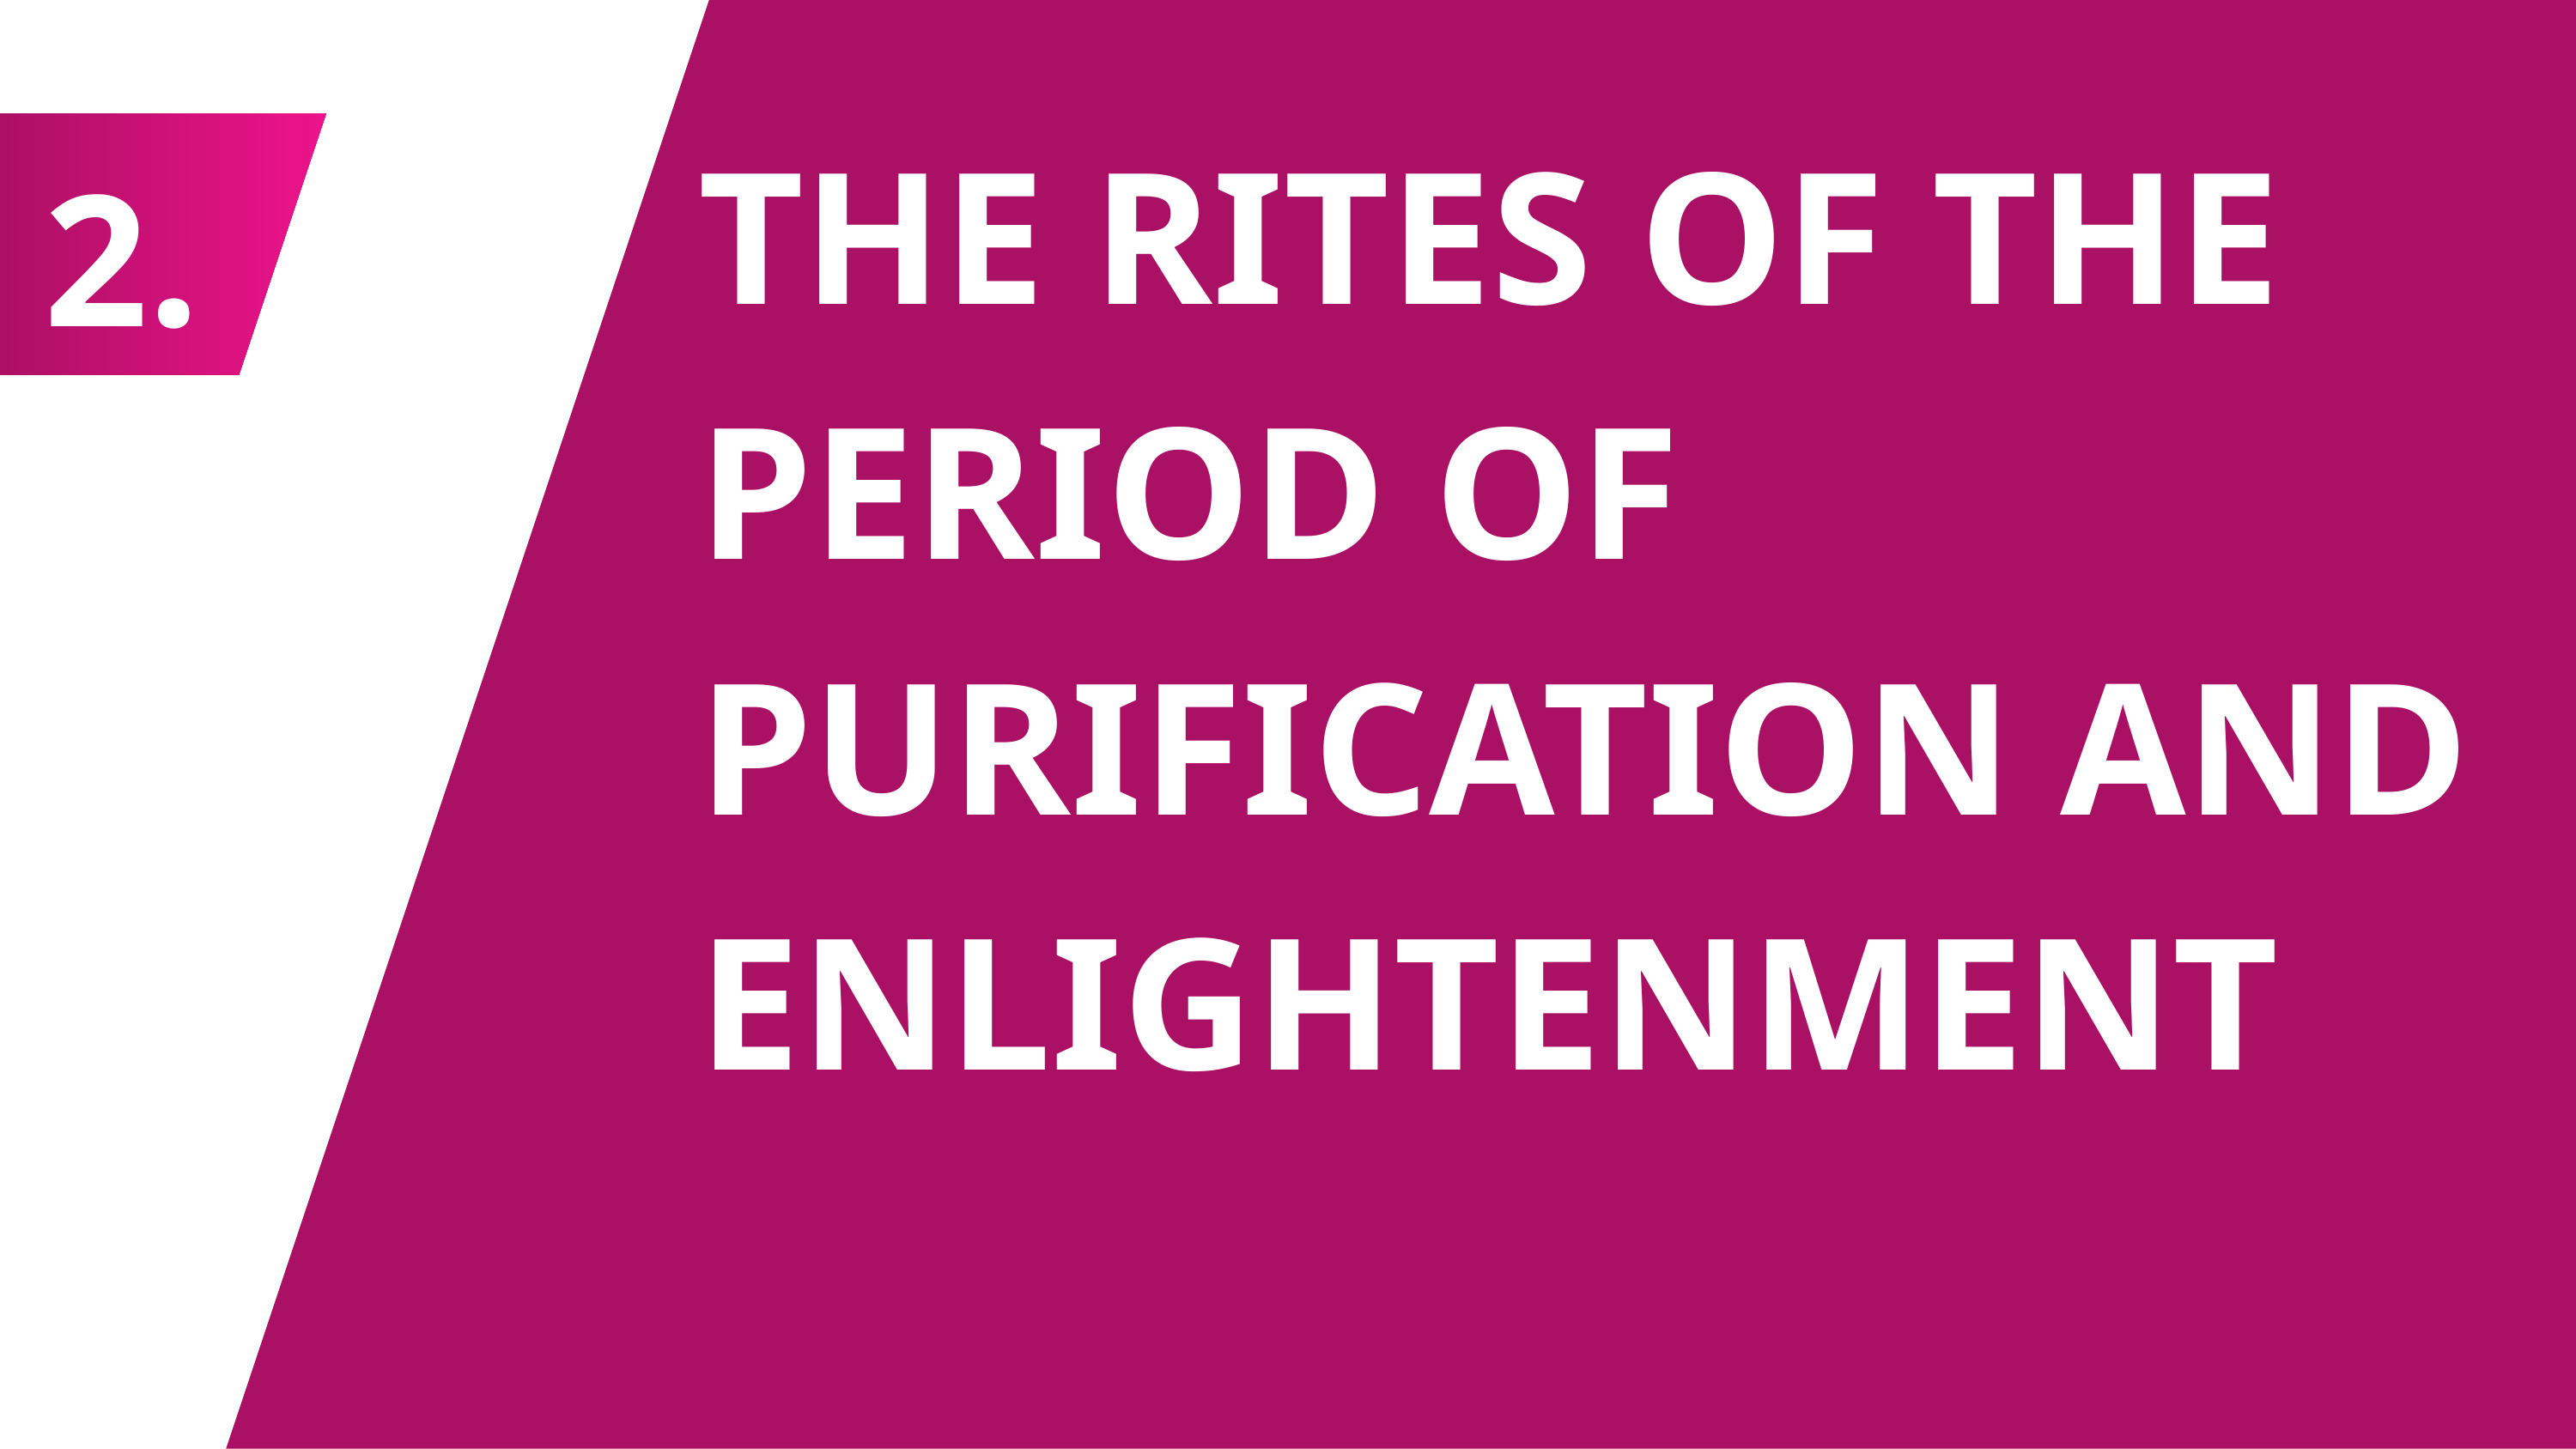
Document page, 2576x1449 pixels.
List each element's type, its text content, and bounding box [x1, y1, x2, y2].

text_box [0, 112, 326, 375]
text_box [226, 0, 2576, 1449]
text_box 2. [44, 107, 219, 112]
